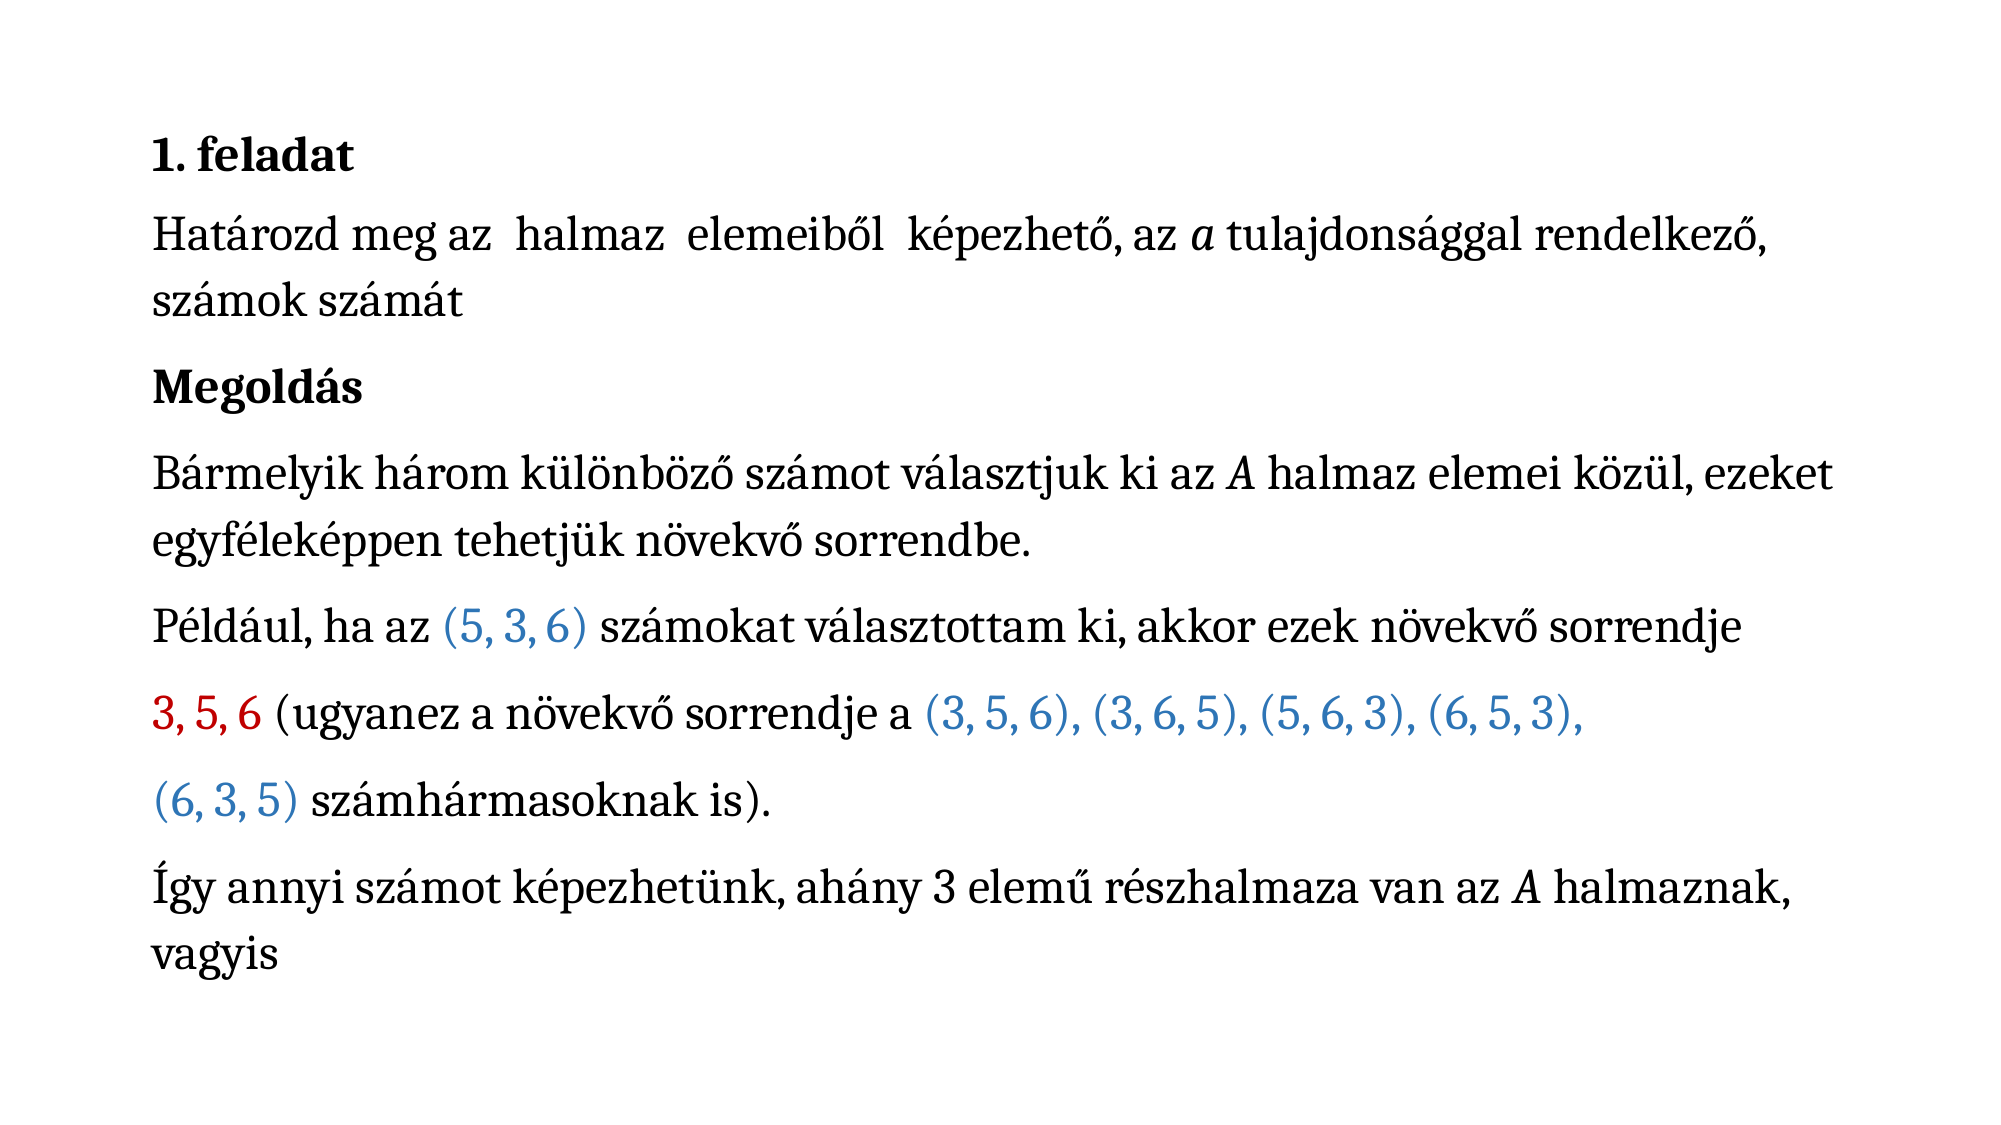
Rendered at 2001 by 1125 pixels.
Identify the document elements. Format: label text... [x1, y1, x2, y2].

title 1. feladat [137, 105, 1863, 211]
